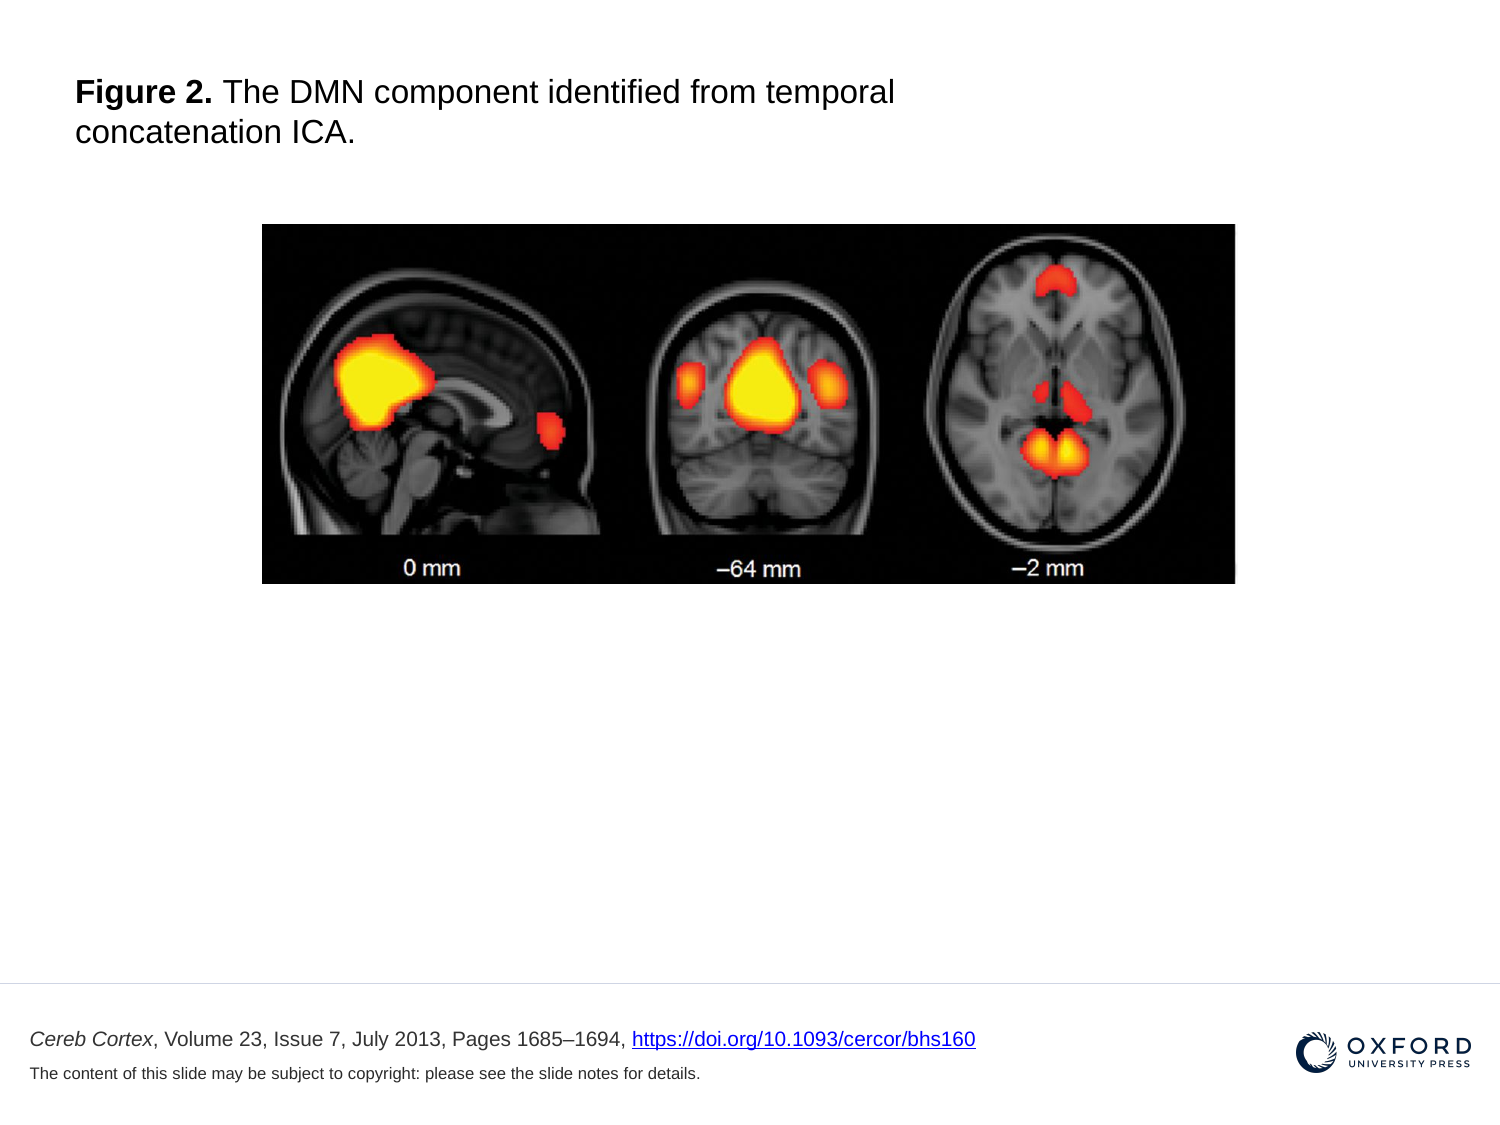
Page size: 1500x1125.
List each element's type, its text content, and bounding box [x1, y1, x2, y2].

footer Cereb Cortex, Volume 23, Issue 7, July 2013, Pages 1685–1694, https://doi.org/10.1093/cercor/bhs160 The content of this slide may be subject to copyright: please see the slide notes for details. [0, 983, 1260, 1125]
picture [262, 224, 1238, 584]
title Figure 2. The DMN component identified from temporal concatenation ICA. [75, 69, 1078, 171]
picture [1296, 1032, 1471, 1073]
